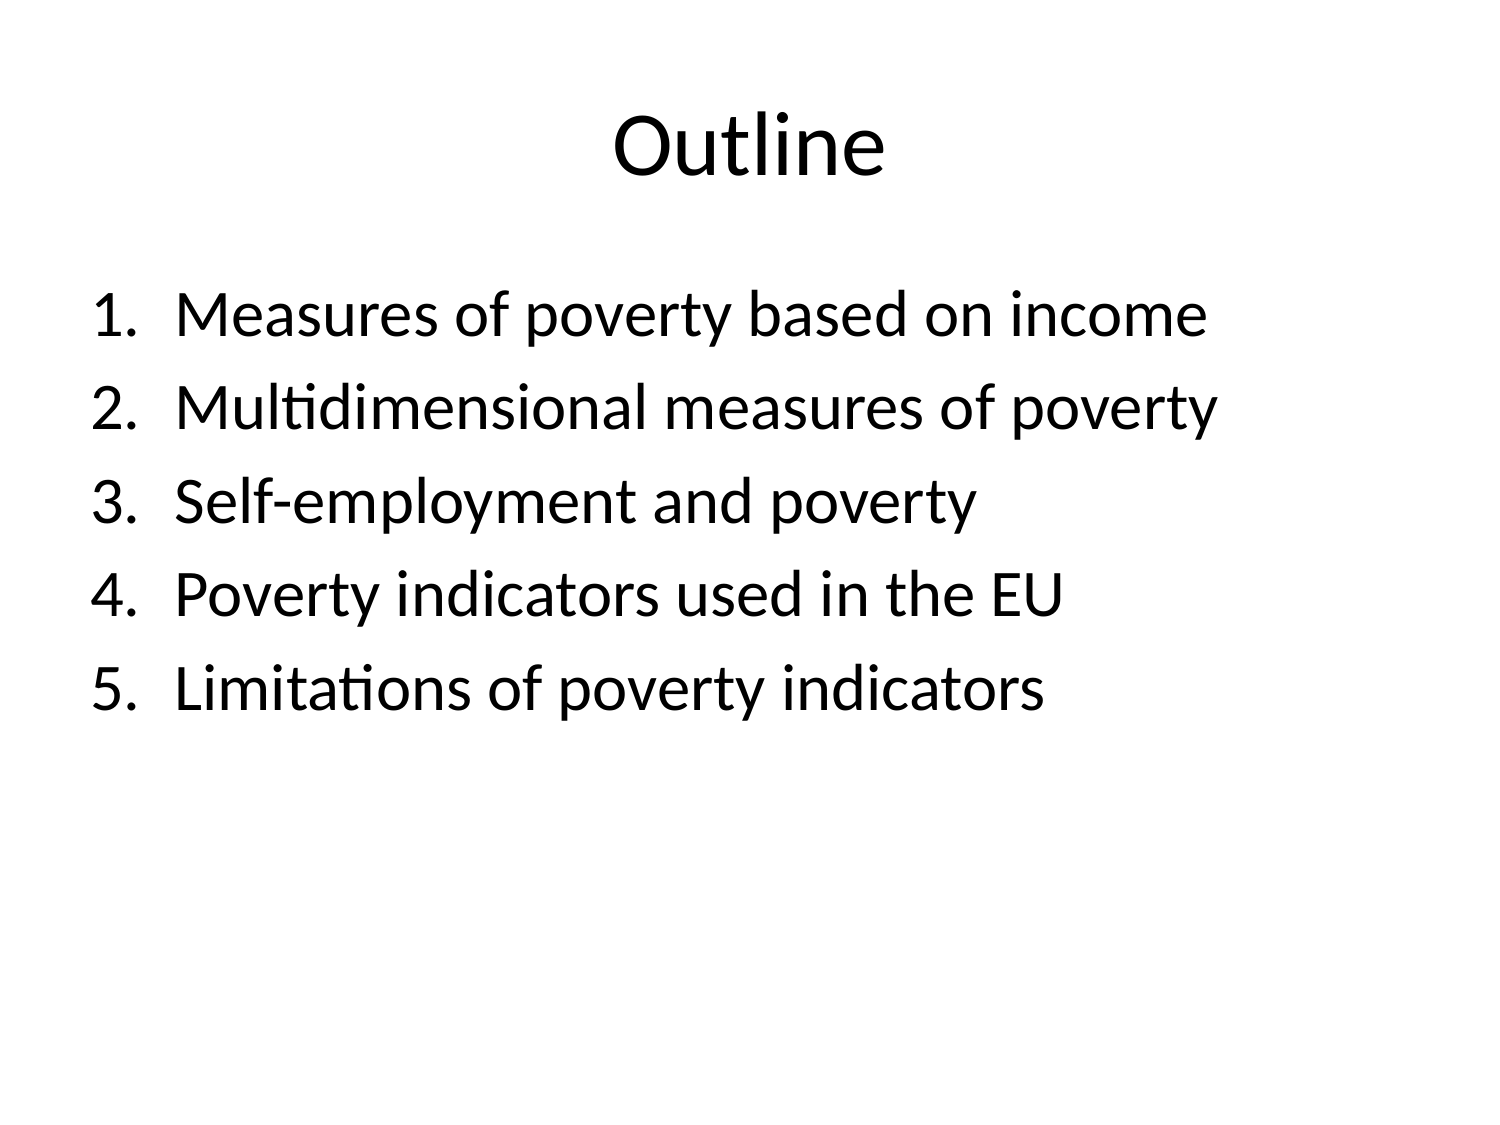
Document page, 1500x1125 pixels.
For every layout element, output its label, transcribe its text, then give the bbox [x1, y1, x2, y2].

title Outline [75, 45, 1425, 233]
list Measures of poverty based on income Multidimensional measures of poverty Self-employment and poverty Poverty indicators used in the EU Limitations of poverty indicators [75, 262, 1425, 1005]
